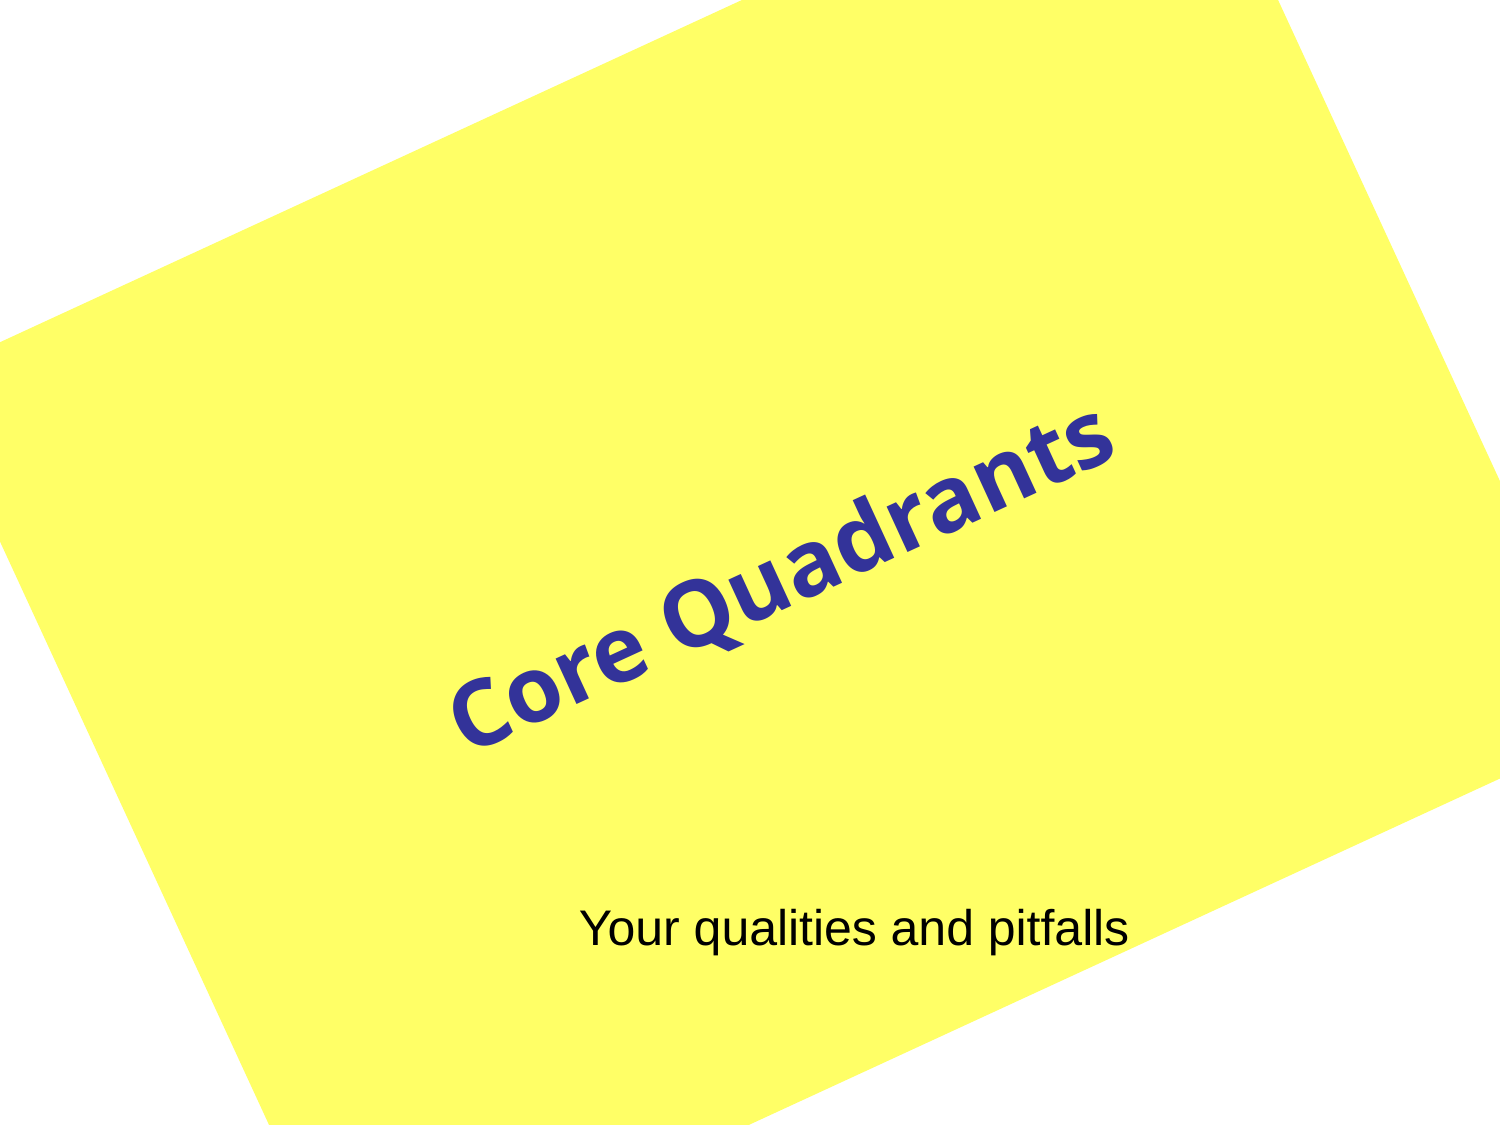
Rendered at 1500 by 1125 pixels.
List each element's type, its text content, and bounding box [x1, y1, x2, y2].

text_box Your qualities and pitfalls [564, 888, 1145, 963]
text_box Core Quadrants [0, 0, 1500, 1125]
